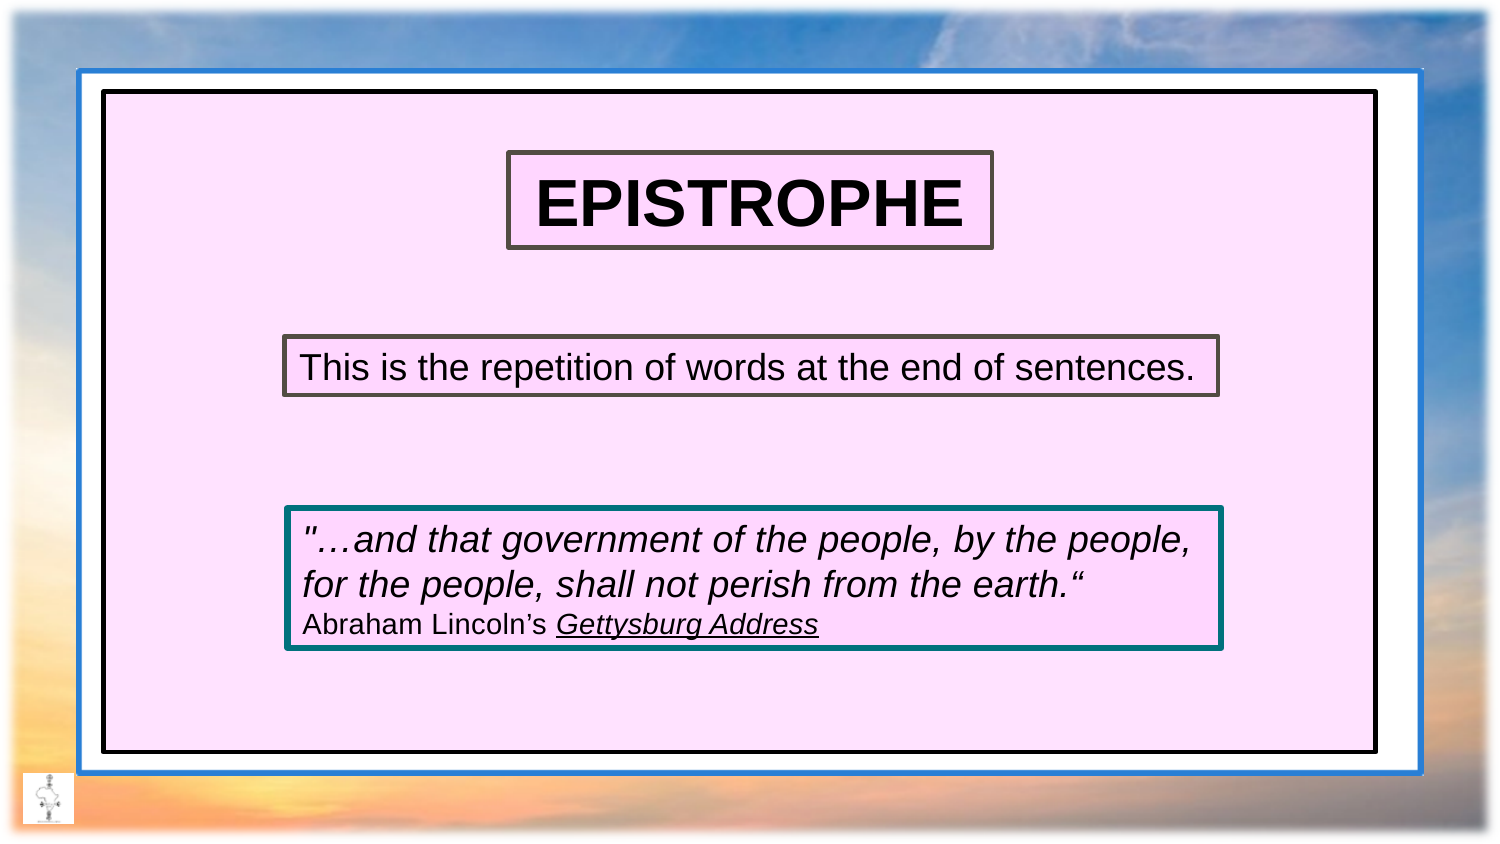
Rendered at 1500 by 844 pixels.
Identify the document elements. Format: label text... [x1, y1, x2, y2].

text_box [103, 91, 1376, 753]
text_box EPISTROPHE [508, 152, 993, 248]
text_box This is the repetition of words at the end of sentences. [284, 336, 1219, 396]
text_box "…and that government of the people, by the people, for the people, shall not perish from the earth.“ Abraham Lincoln’s Gettysburg Address [287, 507, 1222, 648]
picture [0, 0, 1500, 844]
